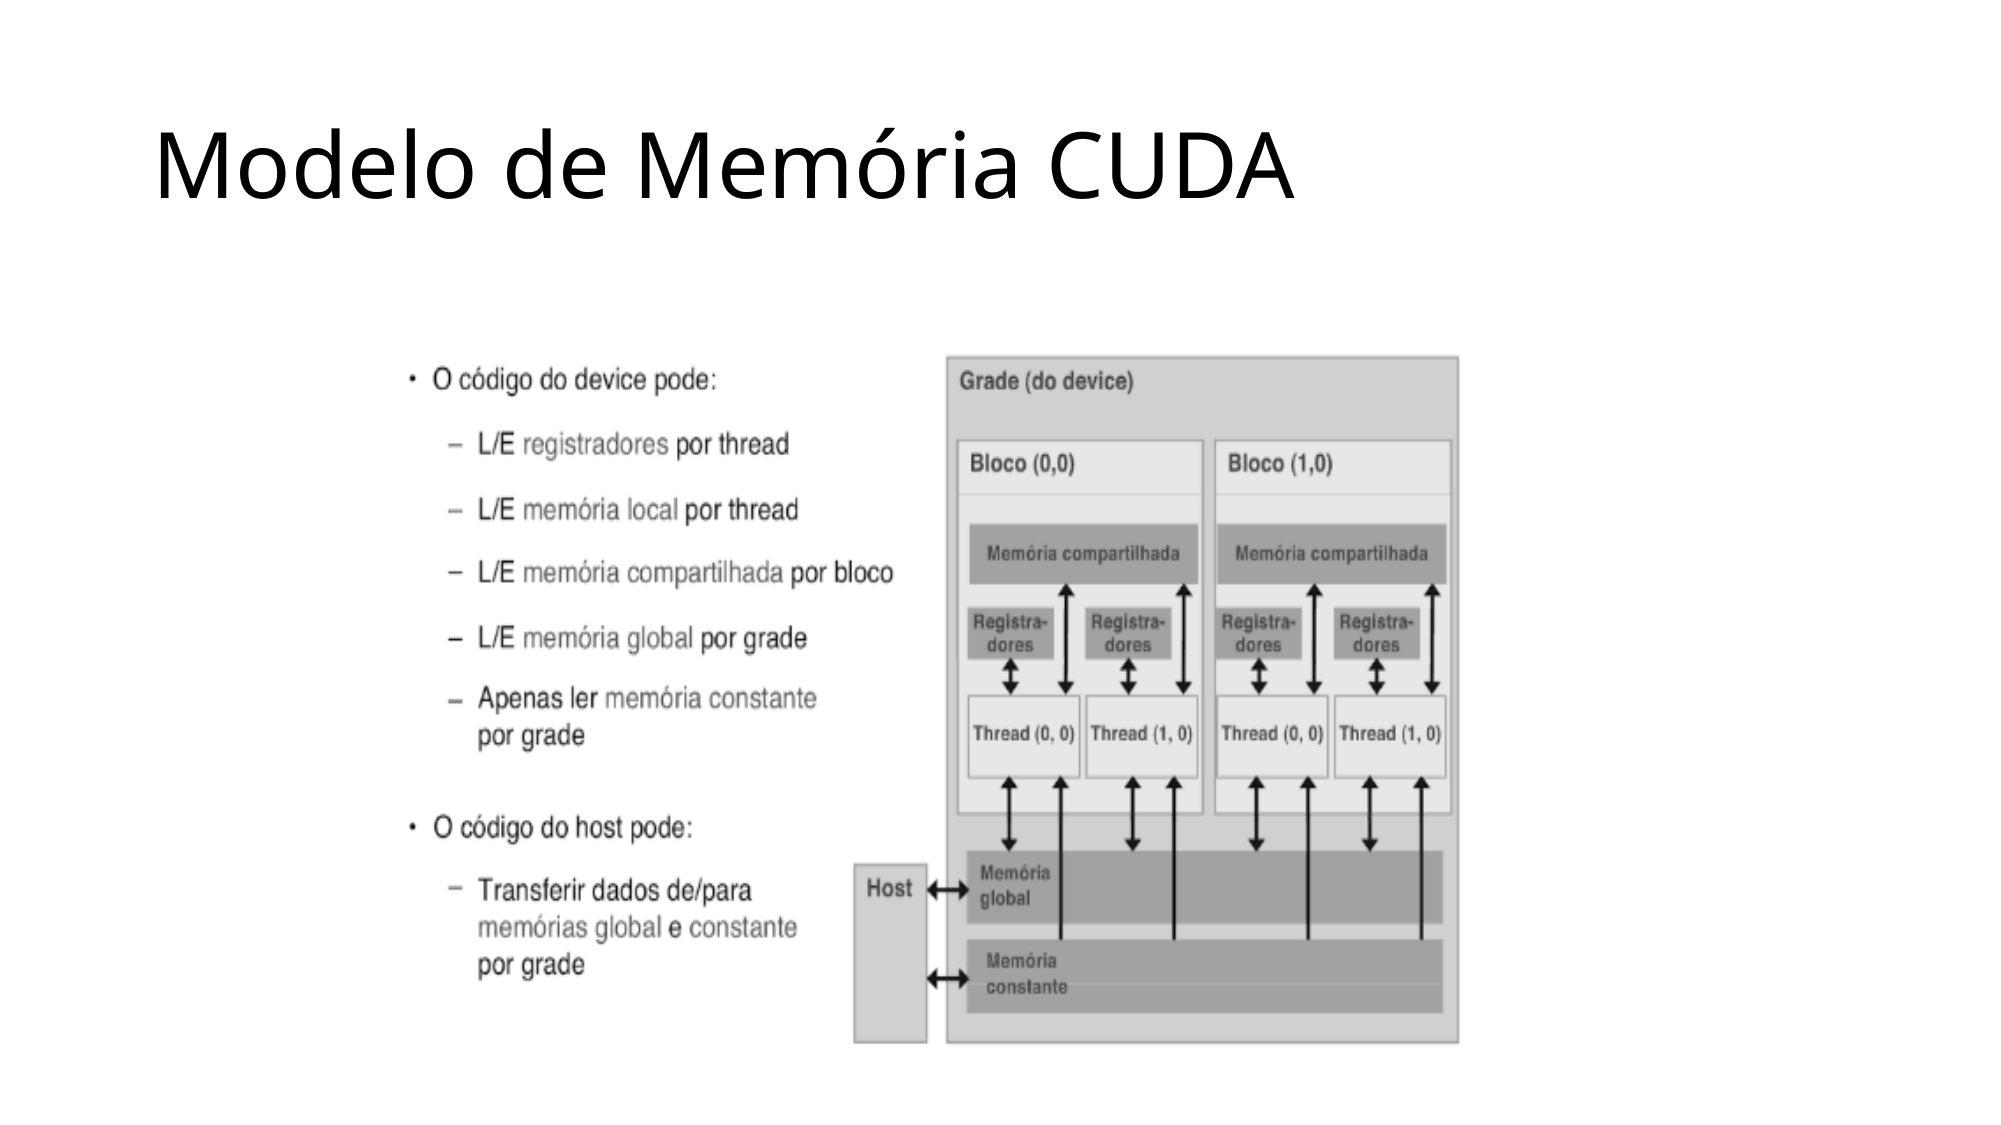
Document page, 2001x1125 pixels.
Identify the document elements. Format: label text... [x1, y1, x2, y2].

title Modelo de Memória CUDA [137, 59, 1863, 278]
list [368, 299, 1505, 1068]
